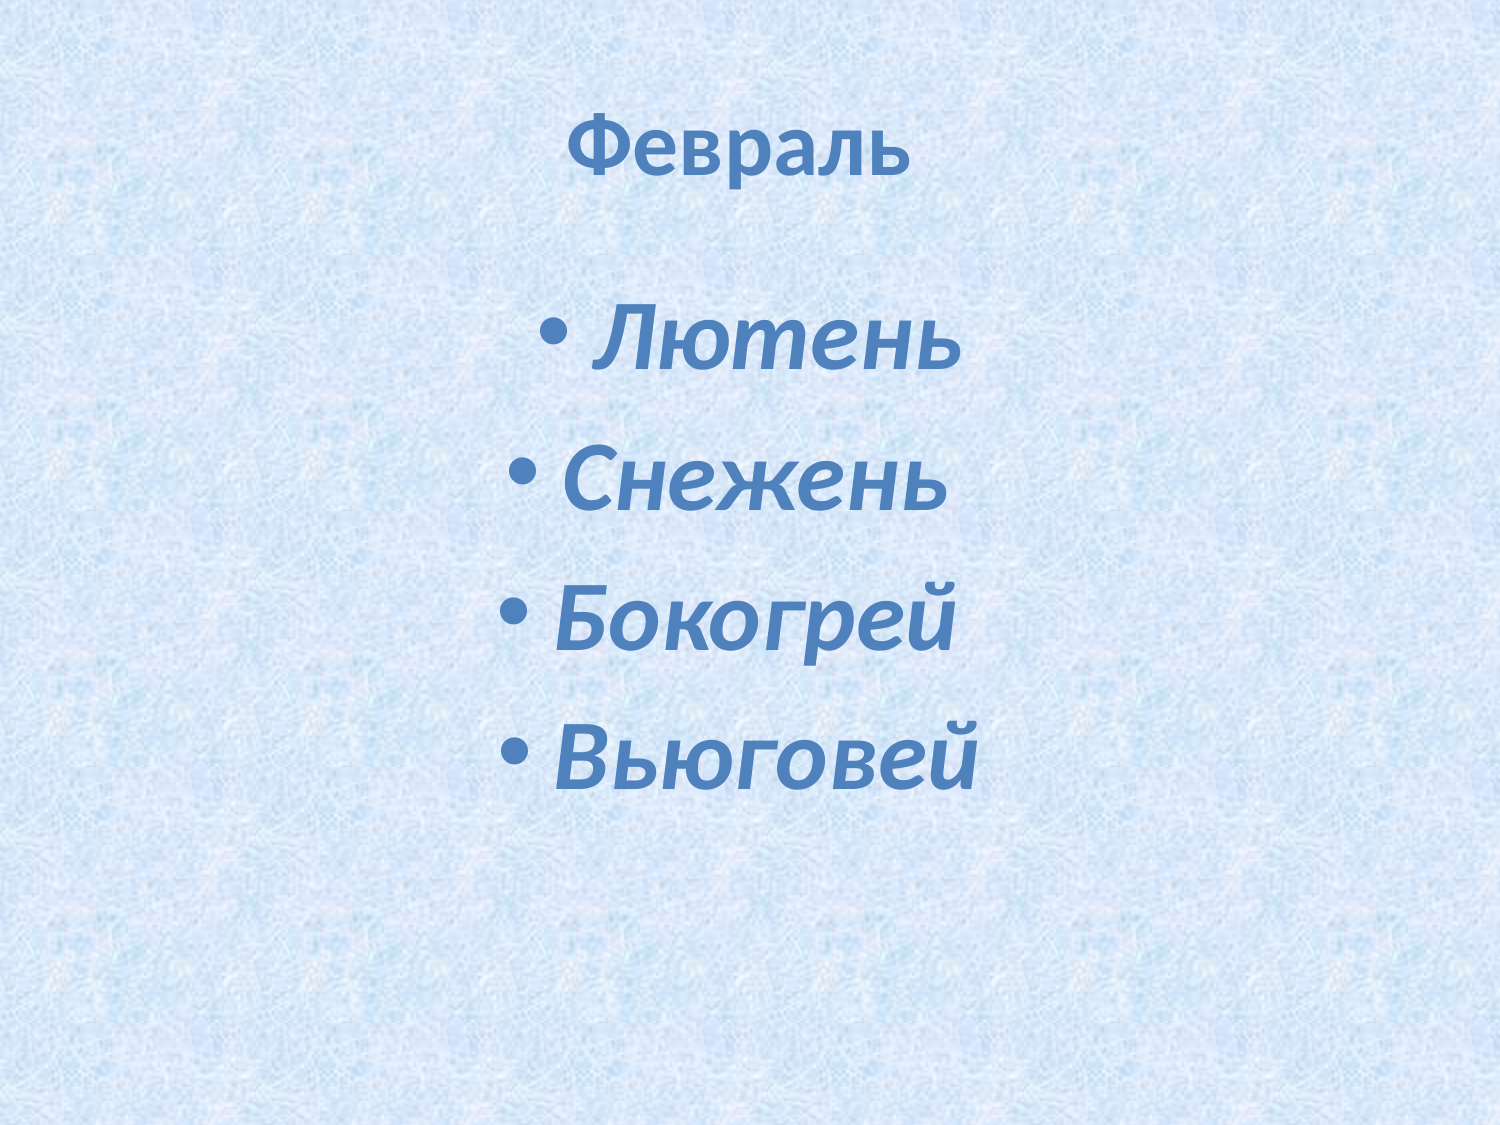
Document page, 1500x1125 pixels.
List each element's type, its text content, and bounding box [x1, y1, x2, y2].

title Февраль [75, 45, 1425, 233]
picture [0, 0, 1500, 1125]
list Лютень Снежень Бокогрей Вьюговей [75, 262, 1425, 1005]
